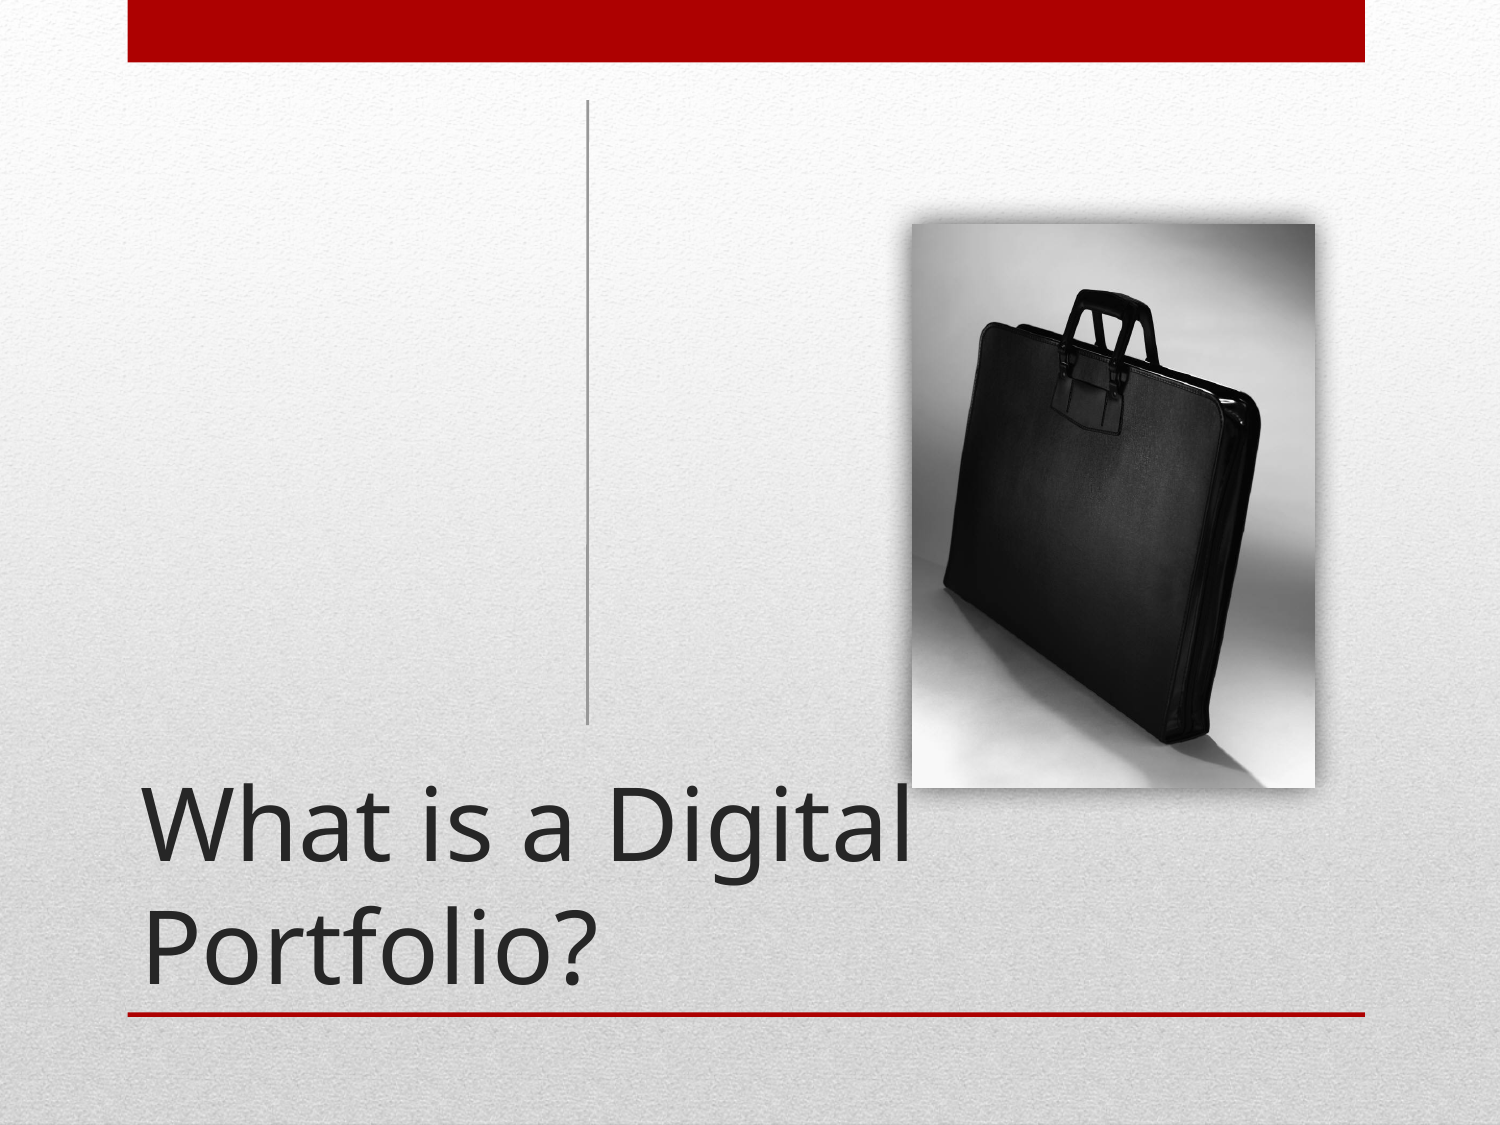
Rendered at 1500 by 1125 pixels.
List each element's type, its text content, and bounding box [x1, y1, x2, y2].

picture [911, 224, 1316, 789]
title What is a Digital Portfolio? [125, 750, 1363, 1013]
